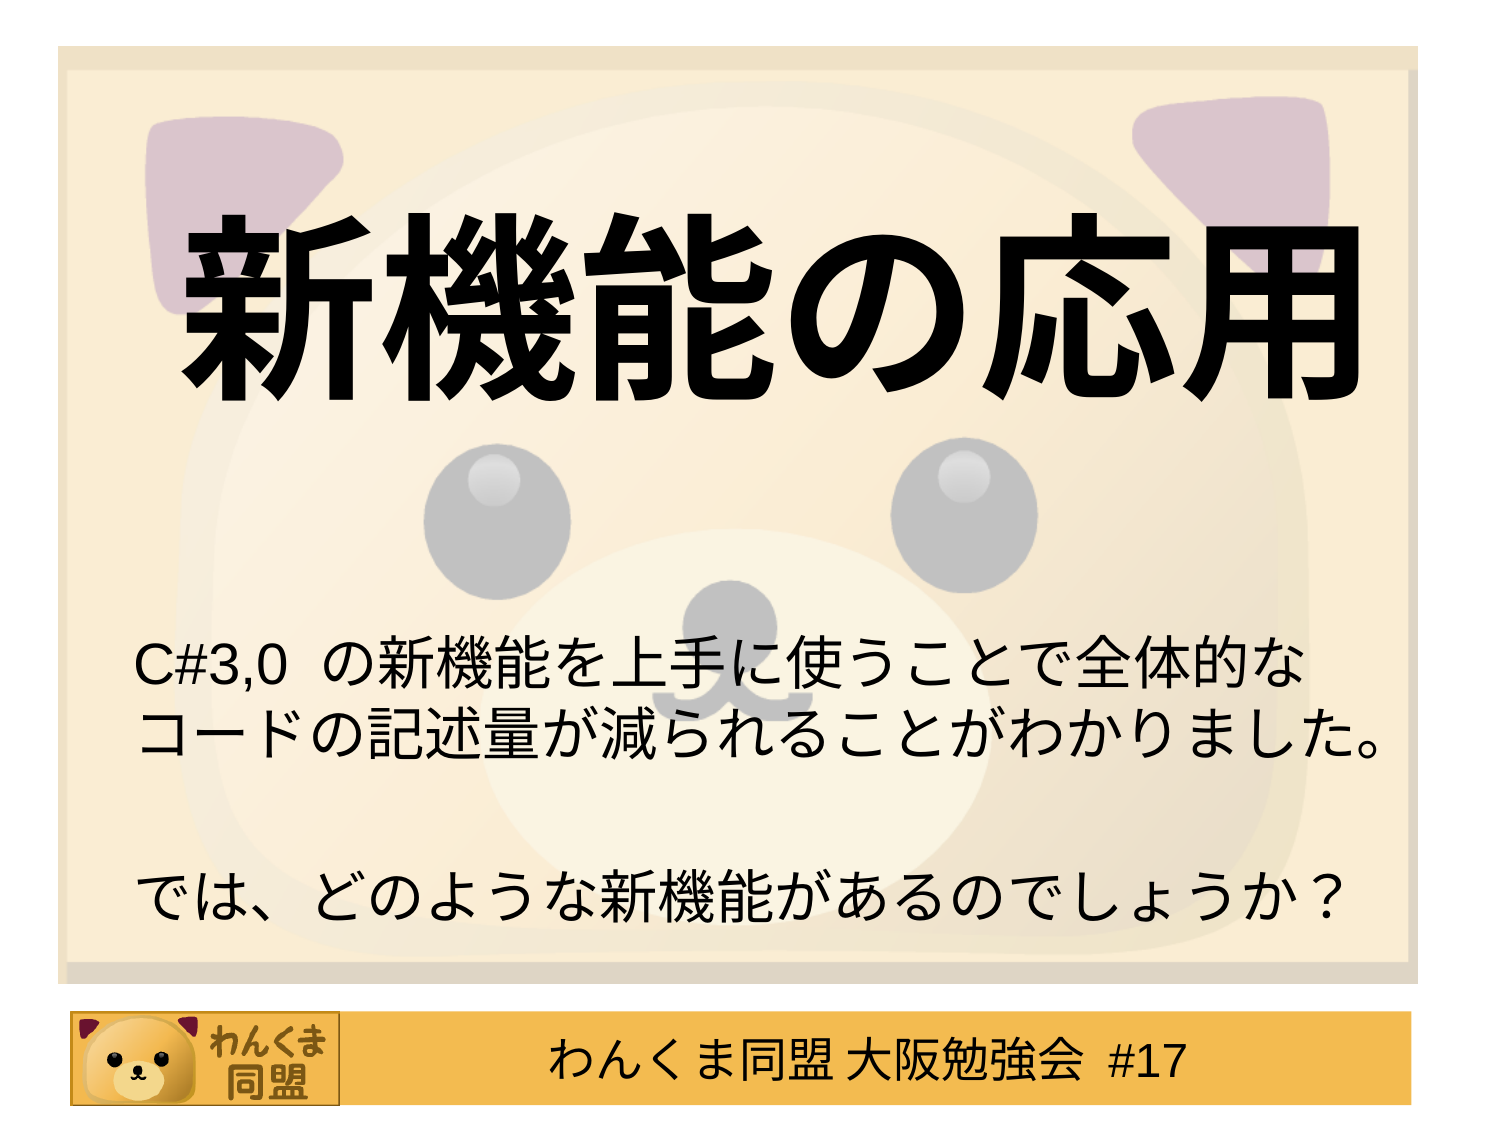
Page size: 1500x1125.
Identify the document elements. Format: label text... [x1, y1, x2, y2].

list C#3,0 の新機能を上手に使うことで全体的なコードの記述量が減られることがわかりました。 では、どのような新機能があるのでしょうか？ [118, 476, 1394, 938]
title 新機能の応用 [140, 175, 1416, 400]
picture [58, 46, 1418, 984]
picture [70, 1011, 340, 1106]
